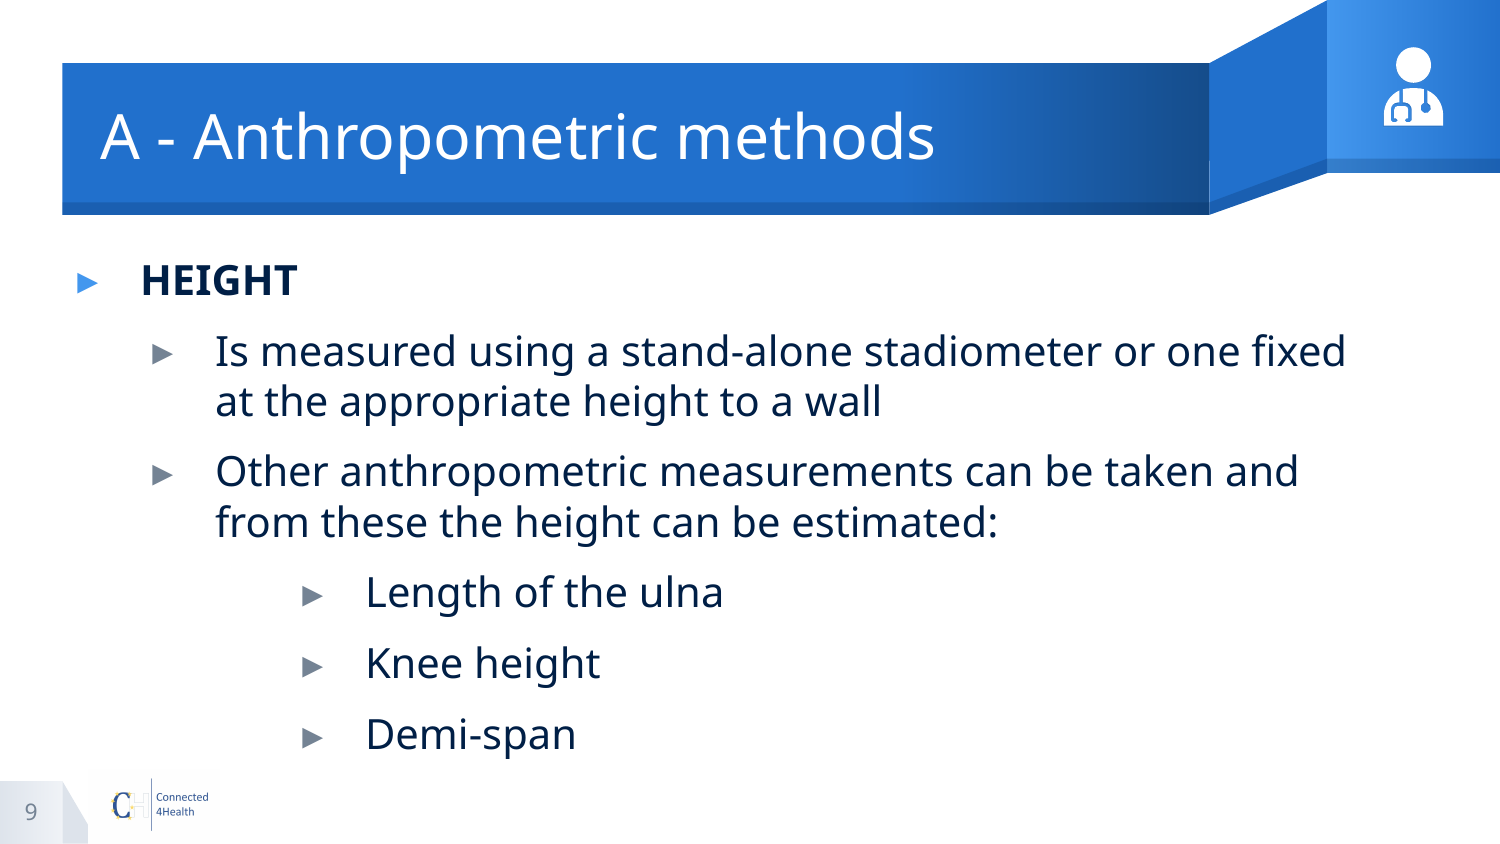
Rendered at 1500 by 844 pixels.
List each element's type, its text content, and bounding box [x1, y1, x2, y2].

slide_number 9 [0, 781, 63, 844]
list HEIGHT Is measured using a stand-alone stadiometer or one fixed at the appropriate height to a wall Other anthropometric measurements can be taken and from these the height can be estimated: Length of the ulna Knee height Demi-span [64, 253, 1397, 718]
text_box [1383, 47, 1444, 126]
picture [88, 769, 220, 844]
title A - Anthropometric methods [100, 64, 1210, 215]
